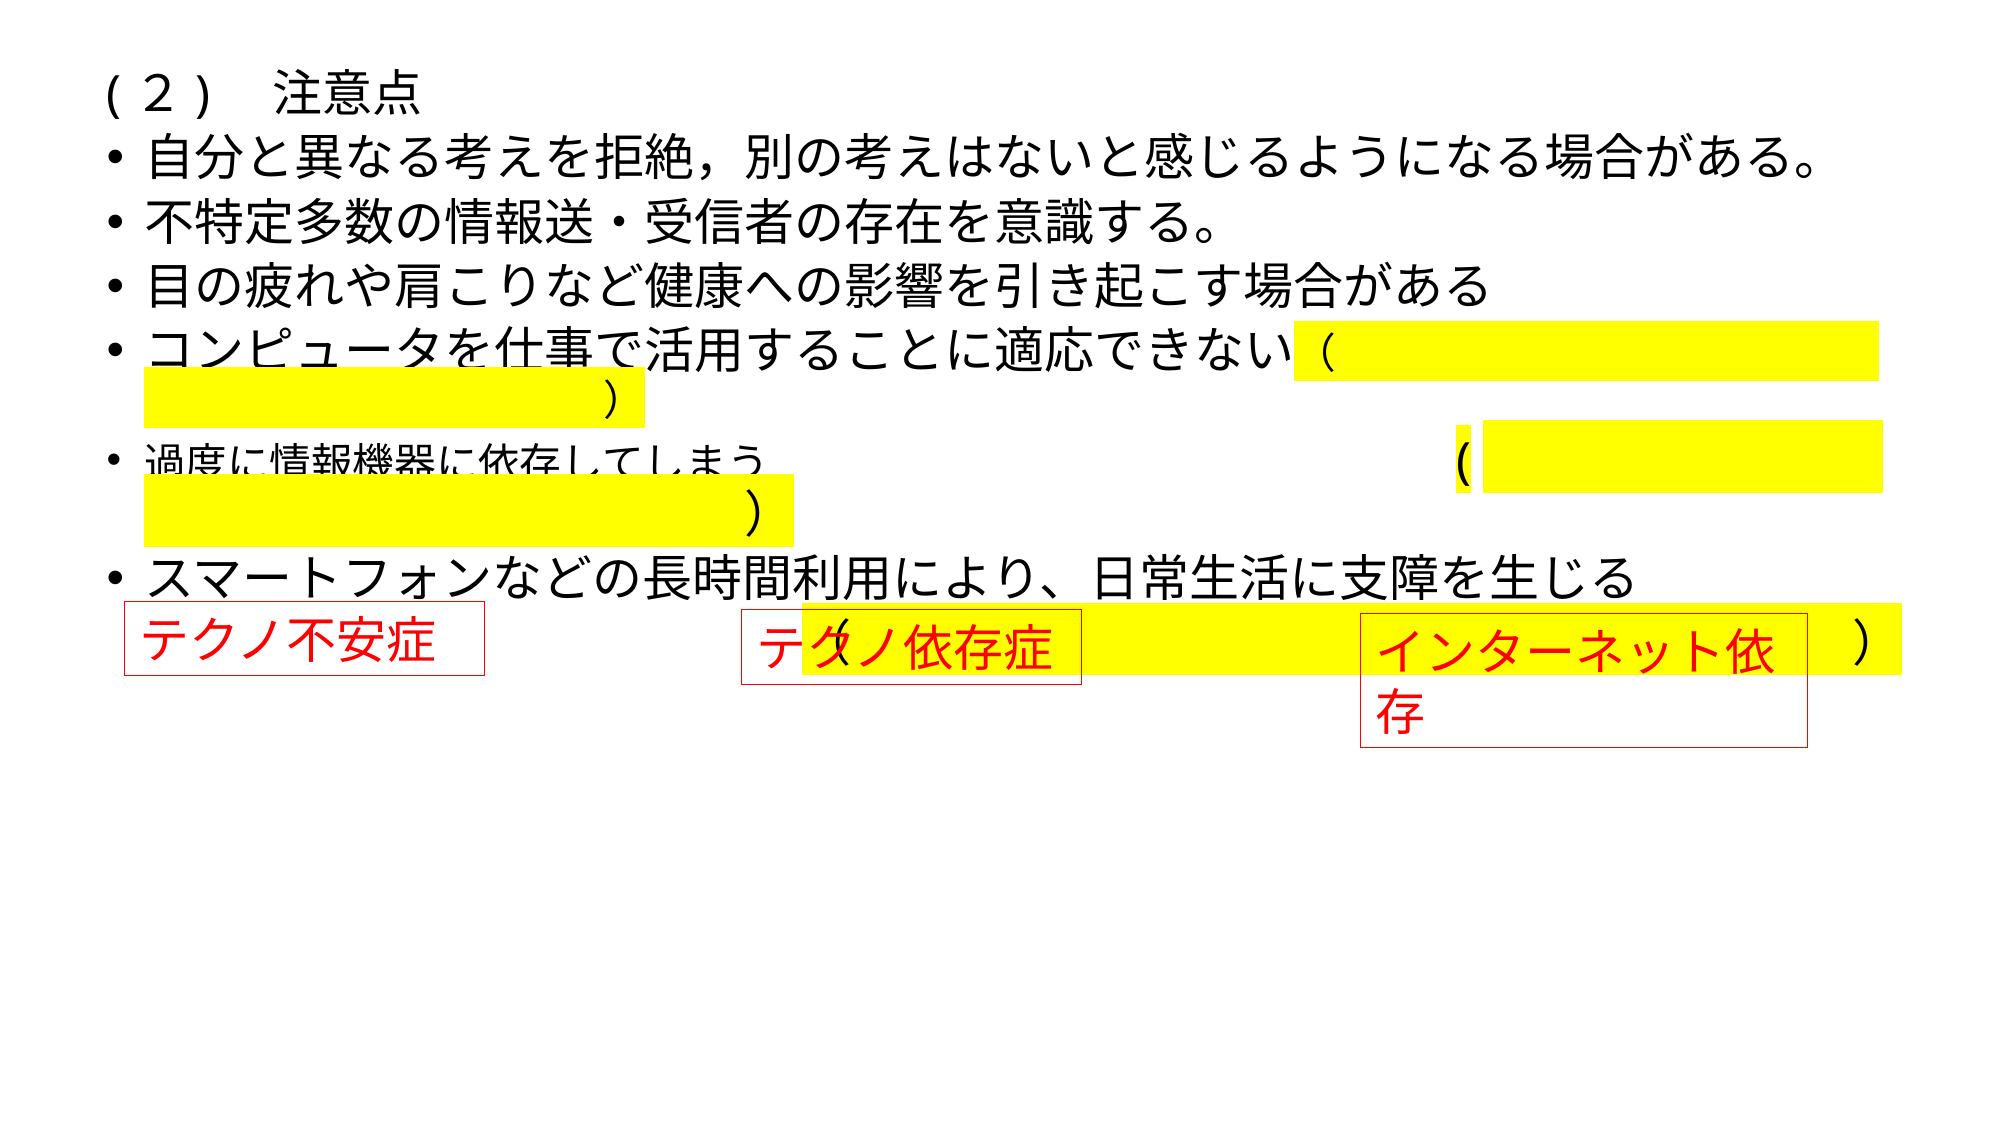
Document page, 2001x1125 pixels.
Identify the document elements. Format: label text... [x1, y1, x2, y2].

text_box テクノ依存症 [741, 609, 1082, 685]
text_box テクノ不安症 [124, 601, 485, 676]
text_box (２) 注意点 自分と異なる考えを拒絶，別の考えはないと感じるようになる場合がある。 不特定多数の情報送・受信者の存在を意識する。 目の疲れや肩こりなど健康への影響を引き起こす場合がある コンピュータを仕事で活用することに適応できない（ ） 過度に情報機器に依存してしまう ( ） スマートフォンなどの長時間利用により、日常生活に支障を生じる （ ） [16, 60, 1917, 605]
text_box インターネット依存 [1360, 613, 1808, 748]
